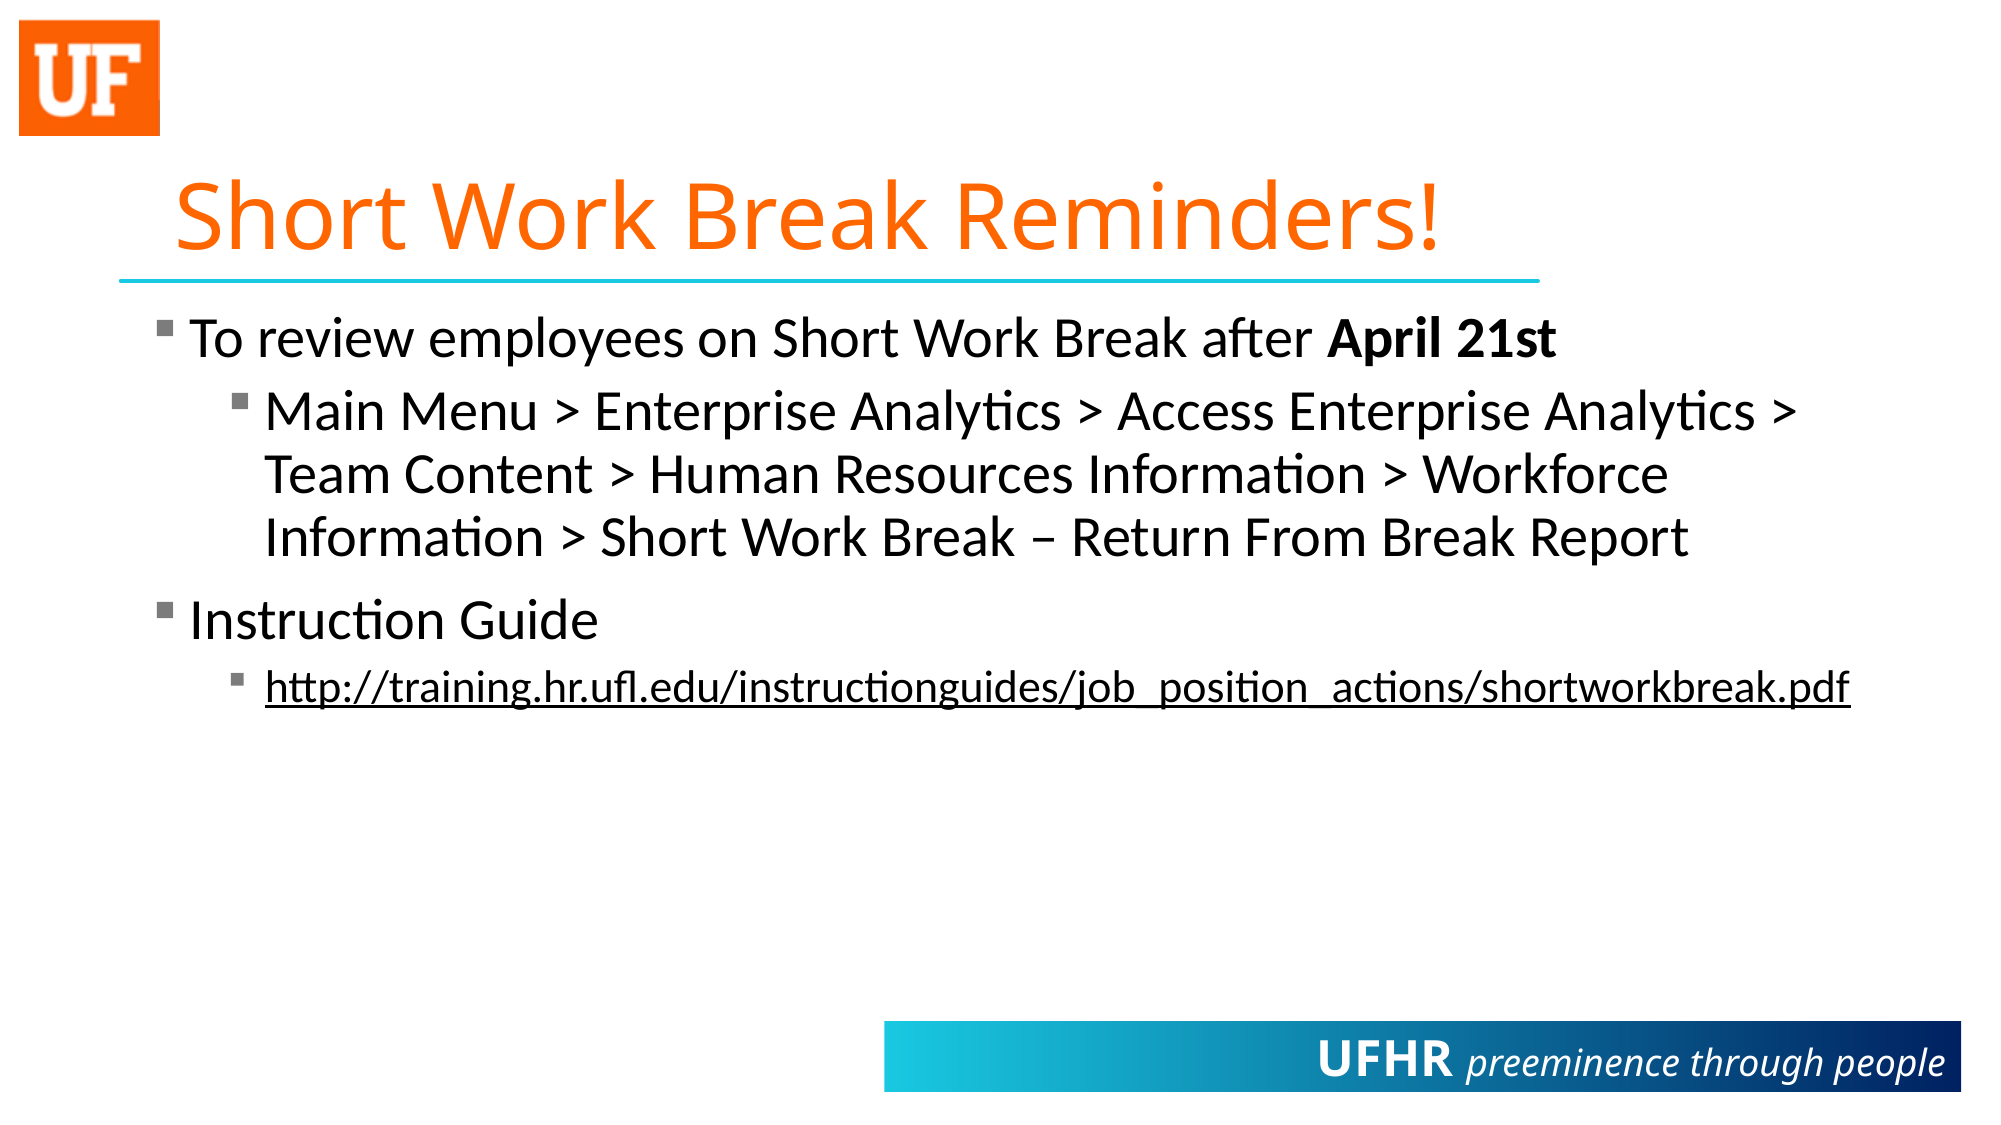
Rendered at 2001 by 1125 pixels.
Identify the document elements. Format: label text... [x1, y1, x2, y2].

title Short Work Break Reminders! [159, 59, 1863, 278]
list To review employees on Short Work Break after April 21st Main Menu > Enterprise Analytics > Access Enterprise Analytics > Team Content > Human Resources Information > Workforce Information > Short Work Break – Return From Break Report Instruction Guide http://training.hr.ufl.edu/instructionguides/job_position_actions/shortworkbreak.pdf [137, 299, 1883, 1034]
picture [19, 19, 160, 136]
